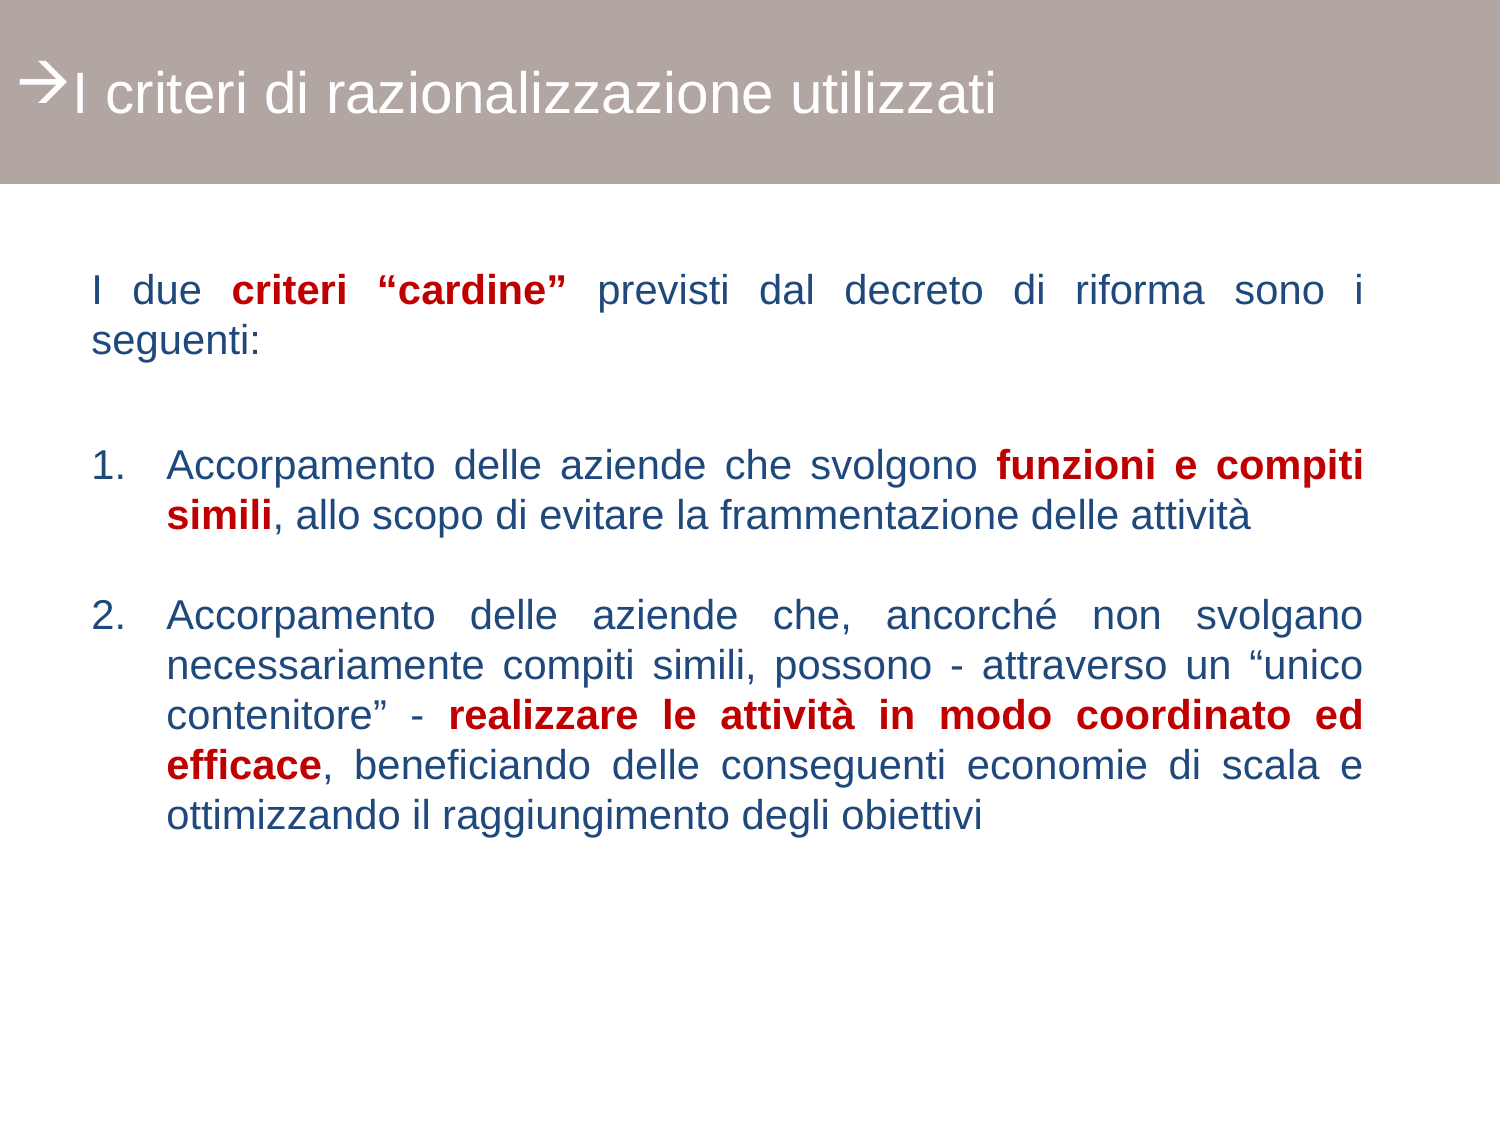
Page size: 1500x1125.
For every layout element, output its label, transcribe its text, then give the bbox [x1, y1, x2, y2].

text_box I criteri di razionalizzazione utilizzati [0, 0, 1500, 184]
text_box I due criteri “cardine” previsti dal decreto di riforma sono i seguenti: Accorpamento delle aziende che svolgono funzioni e compiti simili, allo scopo di evitare la frammentazione delle attività Accorpamento delle aziende che, ancorché non svolgano necessariamente compiti simili, possono - attraverso un “unico contenitore” - realizzare le attività in modo coordinato ed efficace, beneficiando delle conseguenti economie di scala e ottimizzando il raggiungimento degli obiettivi [76, 255, 1379, 888]
